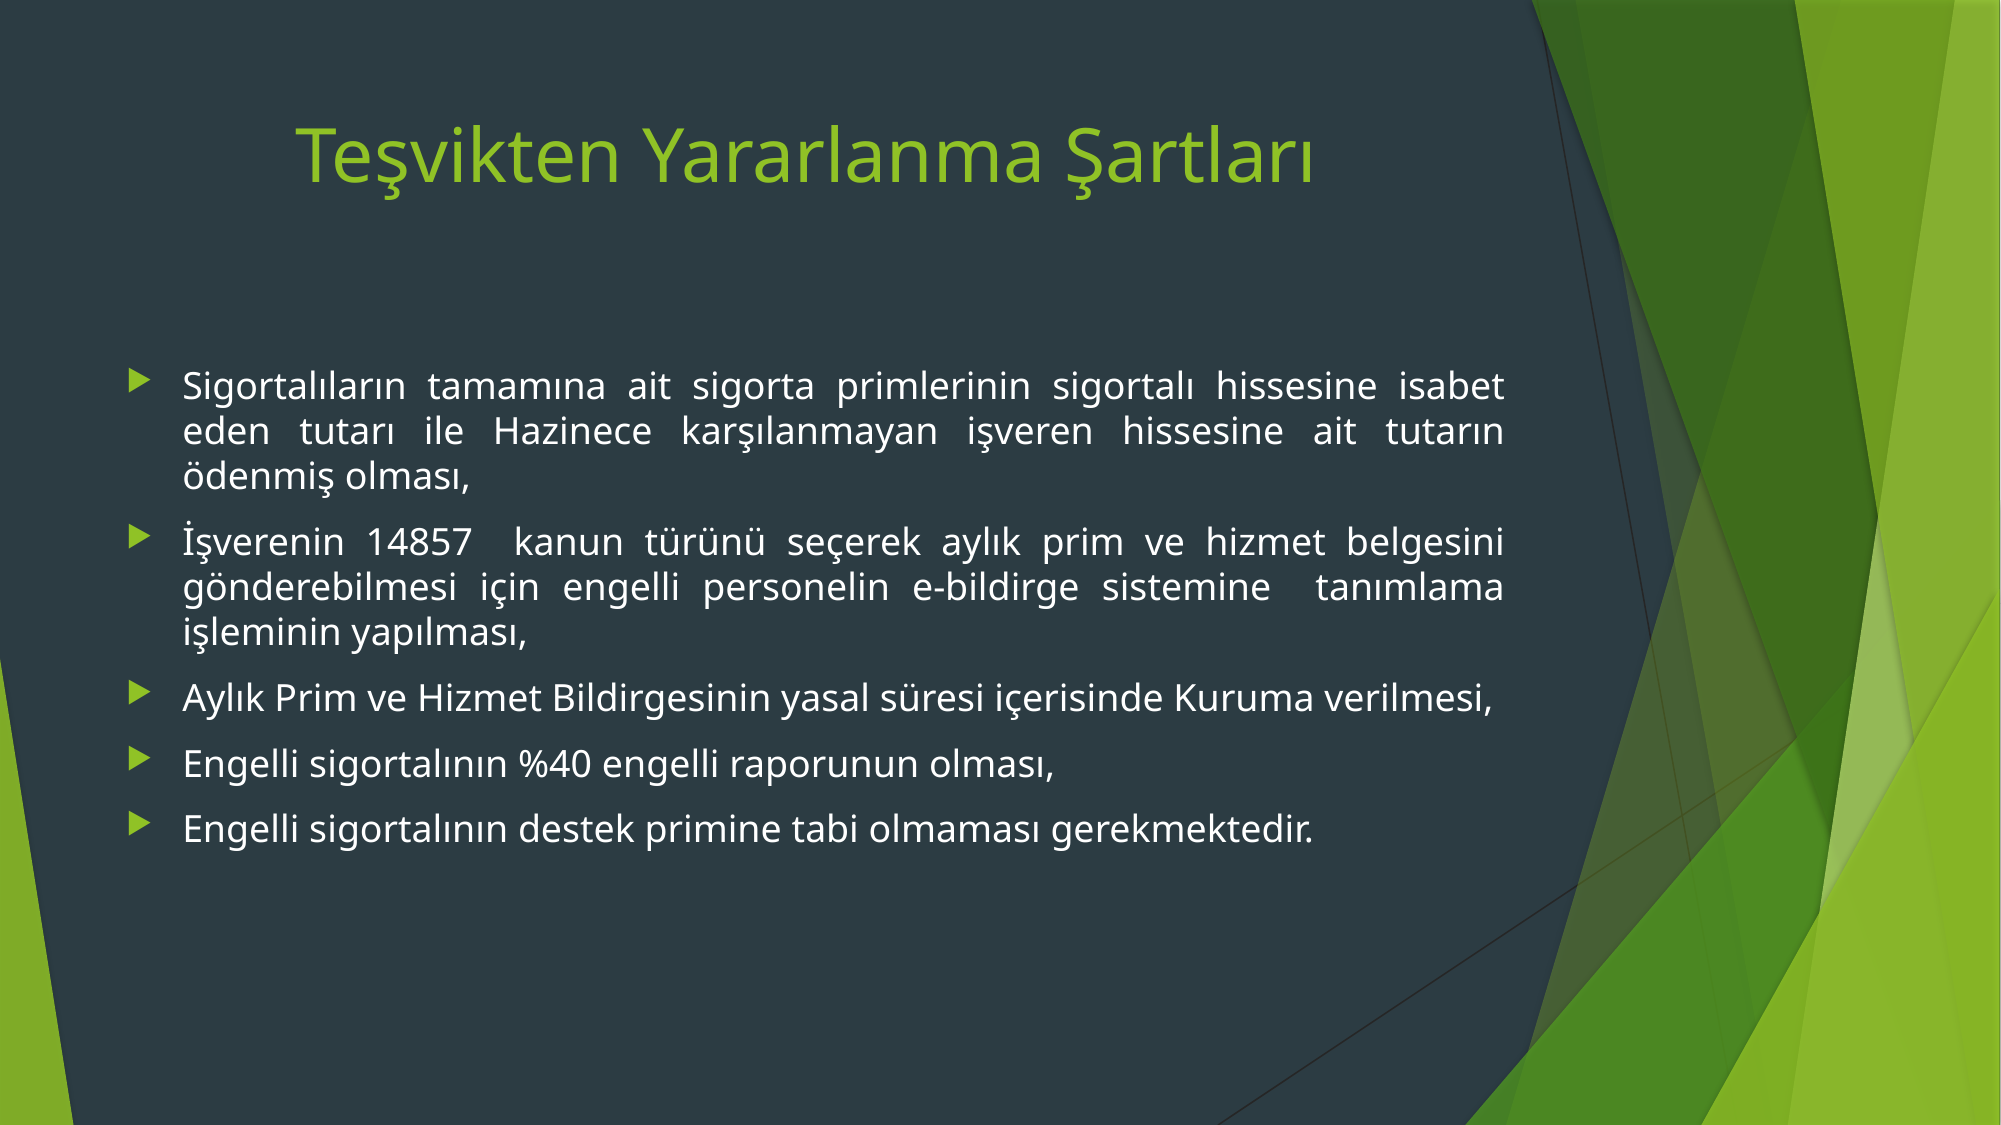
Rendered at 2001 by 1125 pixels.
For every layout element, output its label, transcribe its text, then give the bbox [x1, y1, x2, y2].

title Teşvikten Yararlanma Şartları [111, 99, 1522, 317]
list Sigortalıların tamamına ait sigorta primlerinin sigortalı hissesine isabet eden tutarı ile Hazinece karşılanmayan işveren hissesine ait tutarın ödenmiş olması, İşverenin 14857 kanun türünü seçerek aylık prim ve hizmet belgesini gönderebilmesi için engelli personelin e-bildirge sistemine tanımlama işleminin yapılması, Aylık Prim ve Hizmet Bildirgesinin yasal süresi içerisinde Kuruma verilmesi, Engelli sigortalının %40 engelli raporunun olması, Engelli sigortalının destek primine tabi olmaması gerekmektedir. [111, 354, 1522, 992]
